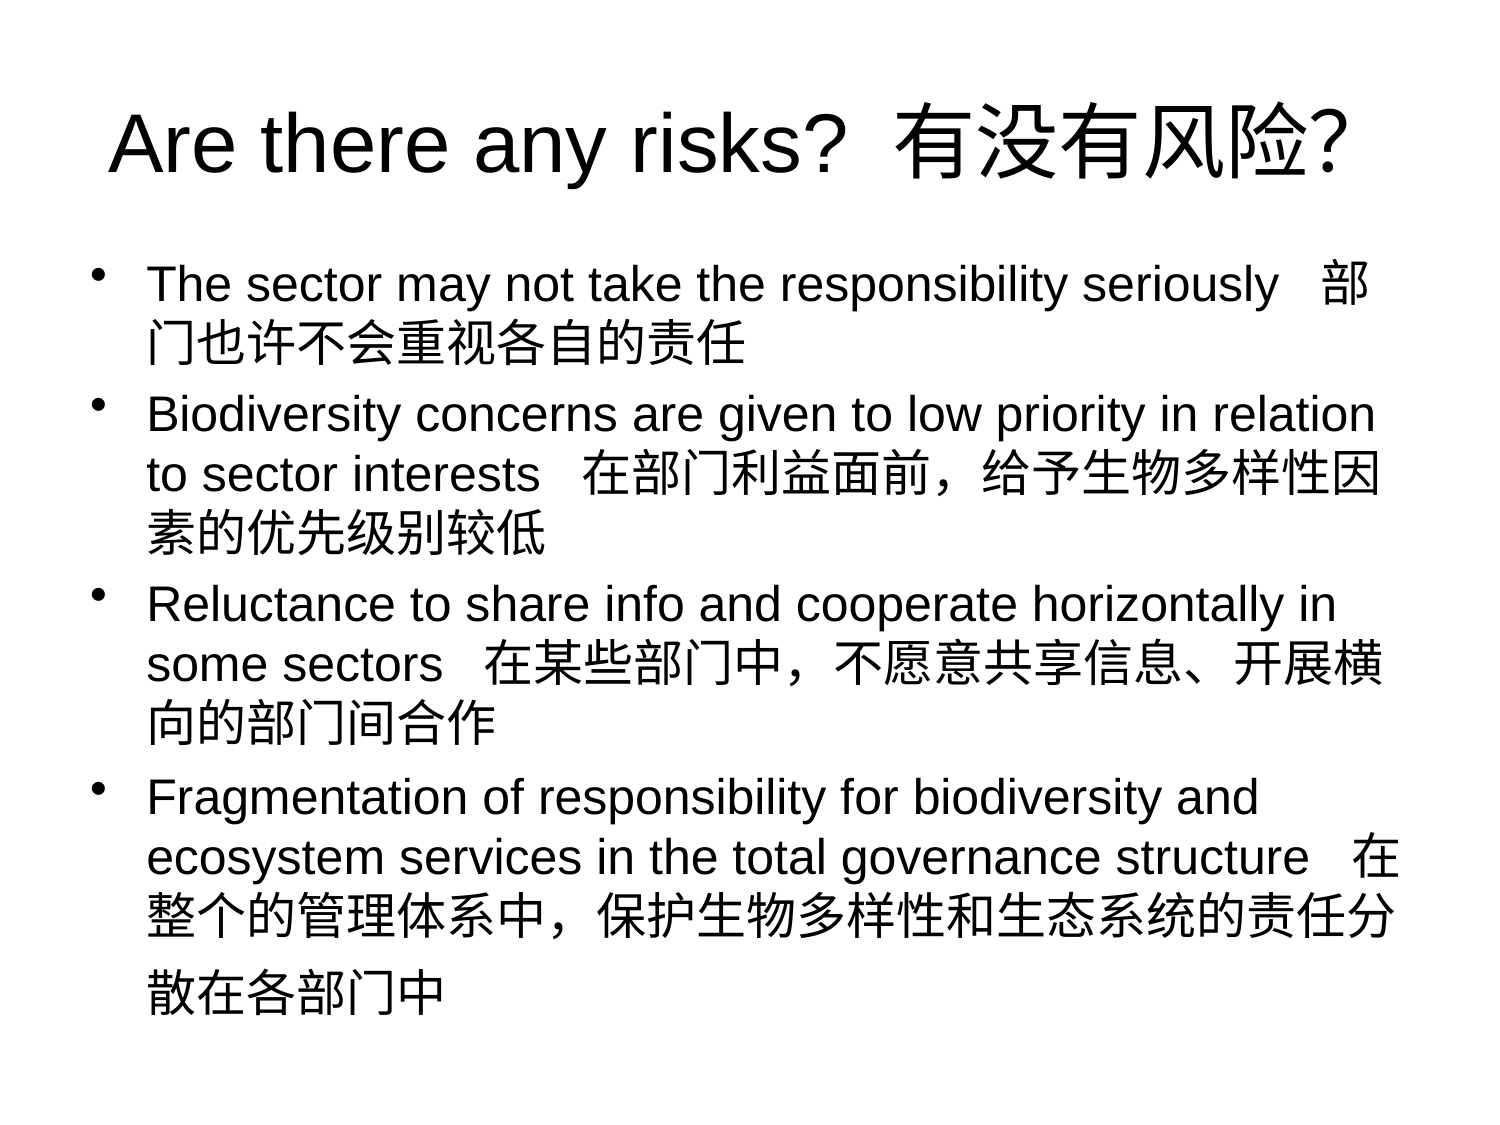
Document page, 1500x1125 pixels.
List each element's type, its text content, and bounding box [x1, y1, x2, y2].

list The sector may not take the responsibility seriously 部门也许不会重视各自的责任 Biodiversity concerns are given to low priority in relation to sector interests 在部门利益面前，给予生物多样性因素的优先级别较低 Reluctance to share info and cooperate horizontally in some sectors 在某些部门中，不愿意共享信息、开展横向的部门间合作 Fragmentation of responsibility for biodiversity and ecosystem services in the total governance structure 在整个的管理体系中，保护生物多样性和生态系统的责任分散在各部门中 [74, 243, 1426, 1006]
title Are there any risks? 有没有风险？ [74, 44, 1426, 233]
